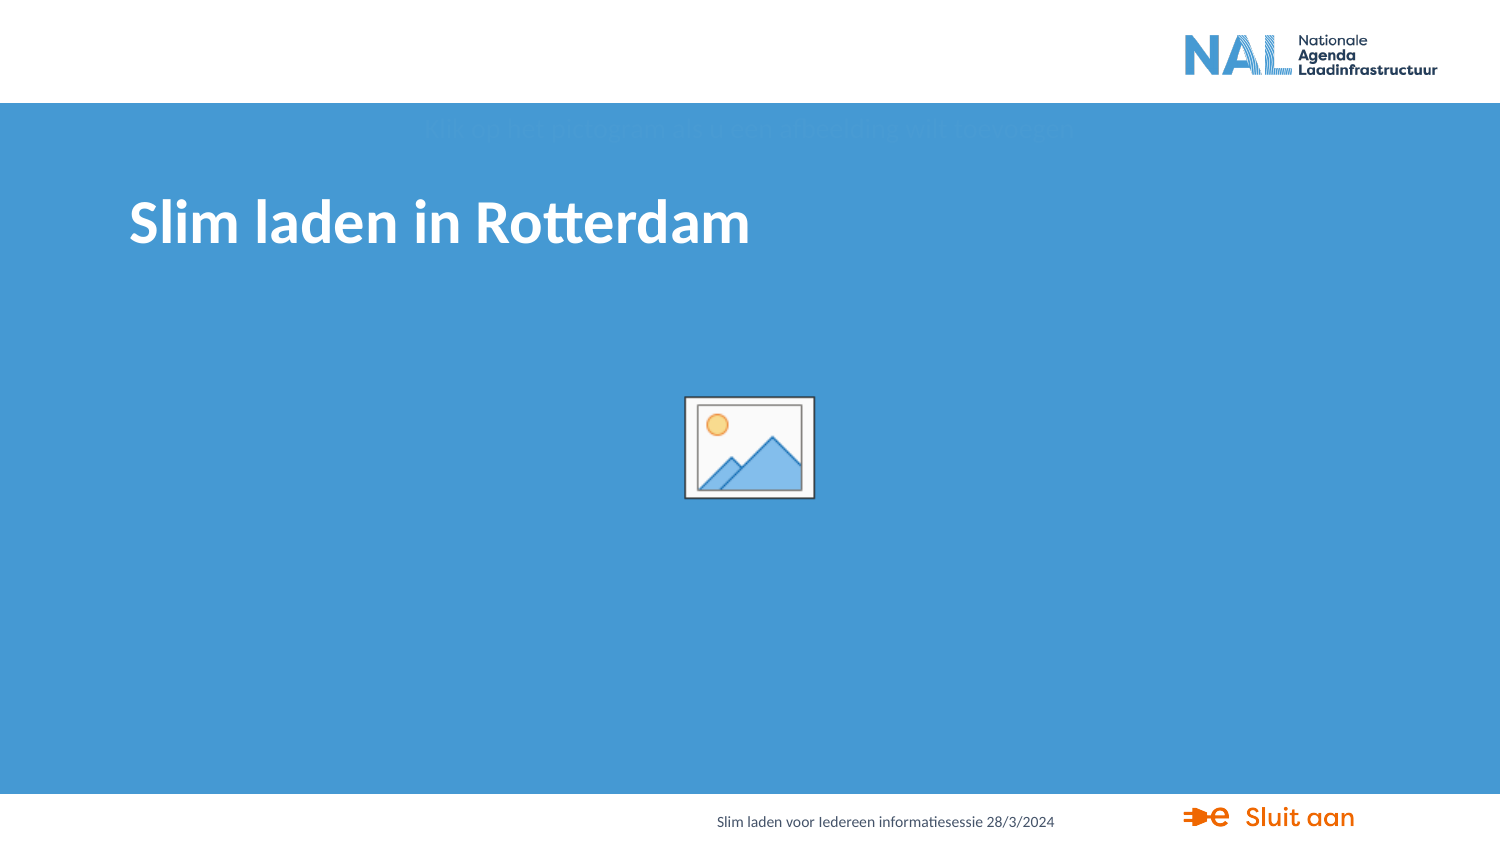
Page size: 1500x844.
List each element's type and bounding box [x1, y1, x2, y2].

picture [1166, 9, 1454, 99]
slide_number [717, 796, 1060, 844]
picture [0, 102, 1500, 844]
